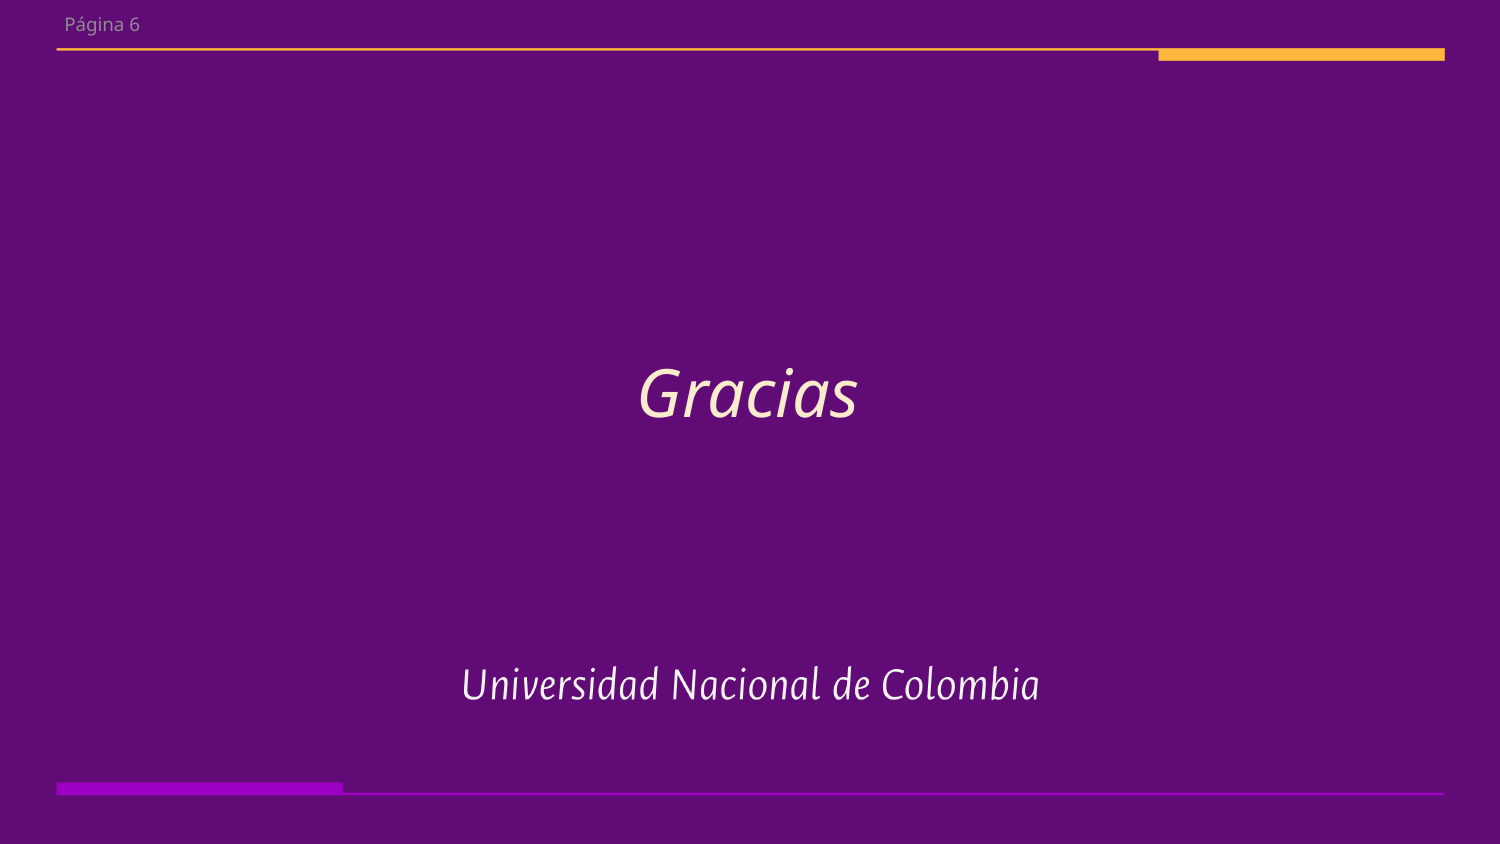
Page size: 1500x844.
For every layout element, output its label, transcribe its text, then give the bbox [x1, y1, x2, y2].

text_box Gracias [576, 359, 920, 439]
picture [0, 0, 1500, 844]
slide_number 6 [49, 2, 400, 48]
